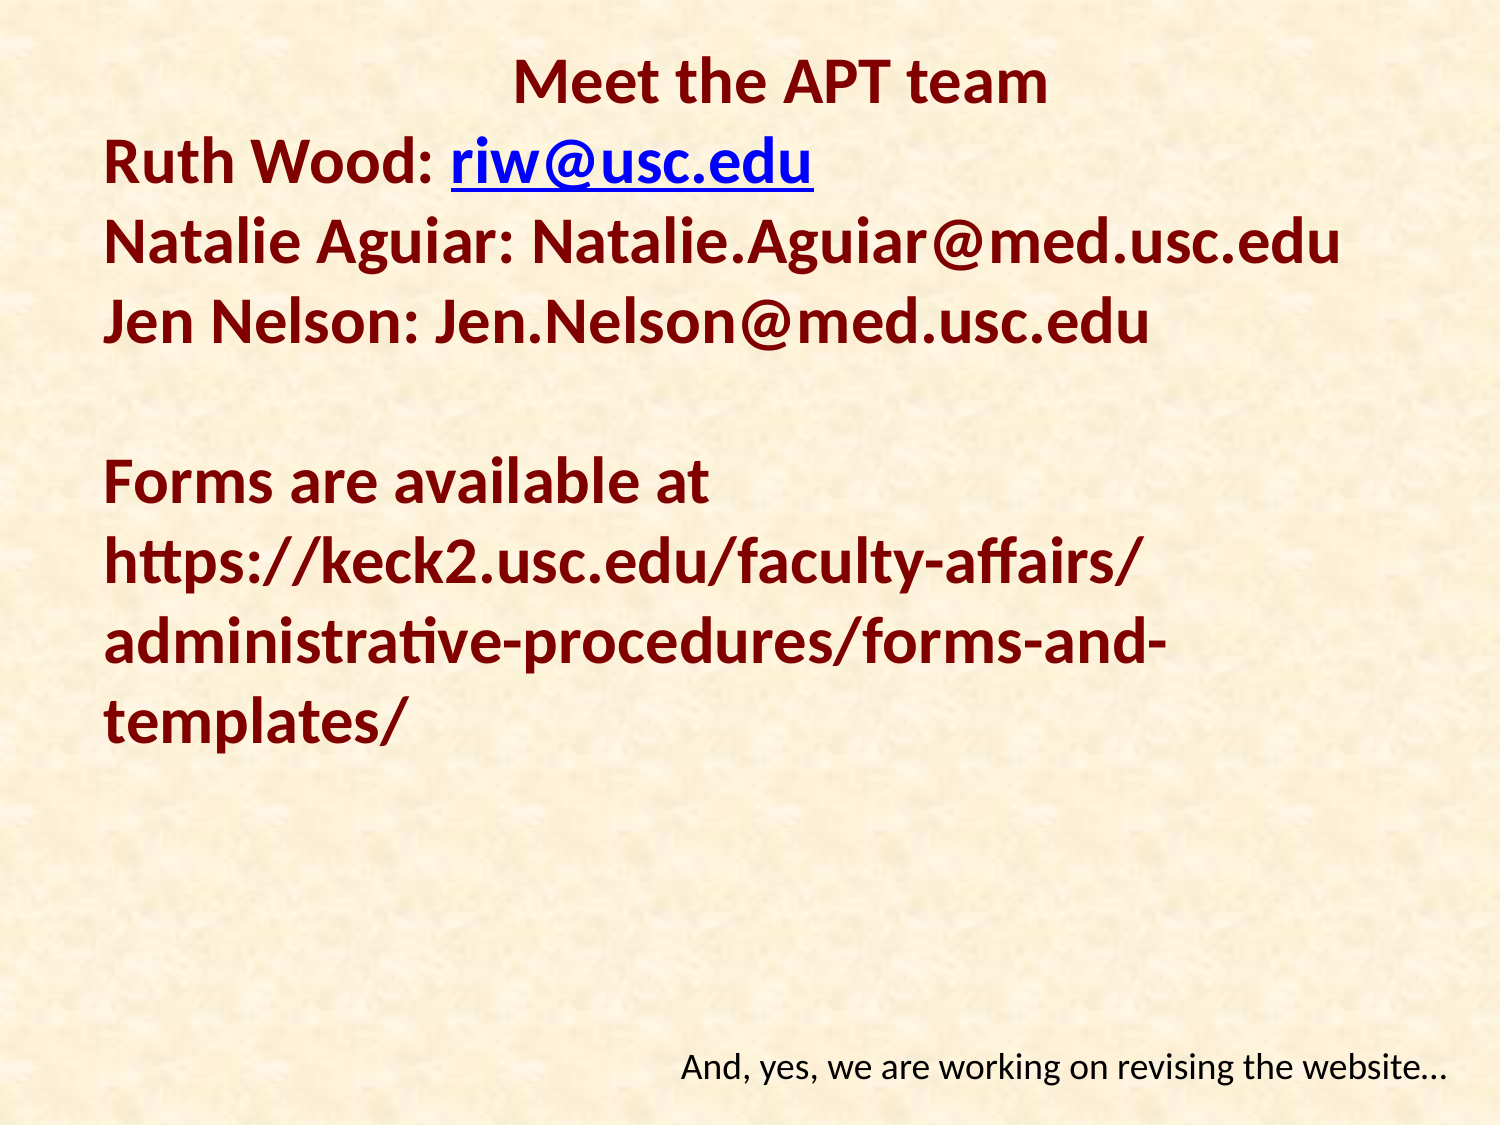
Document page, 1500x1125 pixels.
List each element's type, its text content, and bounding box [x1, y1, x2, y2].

picture [0, 0, 1500, 1125]
text_box And, yes, we are working on revising the website… [666, 1034, 1500, 1095]
text_box Meet the APT team Ruth Wood: riw@usc.edu Natalie Aguiar: Natalie.Aguiar@med.usc.edu Jen Nelson: Jen.Nelson@med.usc.edu Forms are available at https://keck2.usc.edu/faculty-affairs/administrative-procedures/forms-and-templates/ [89, 29, 1474, 764]
